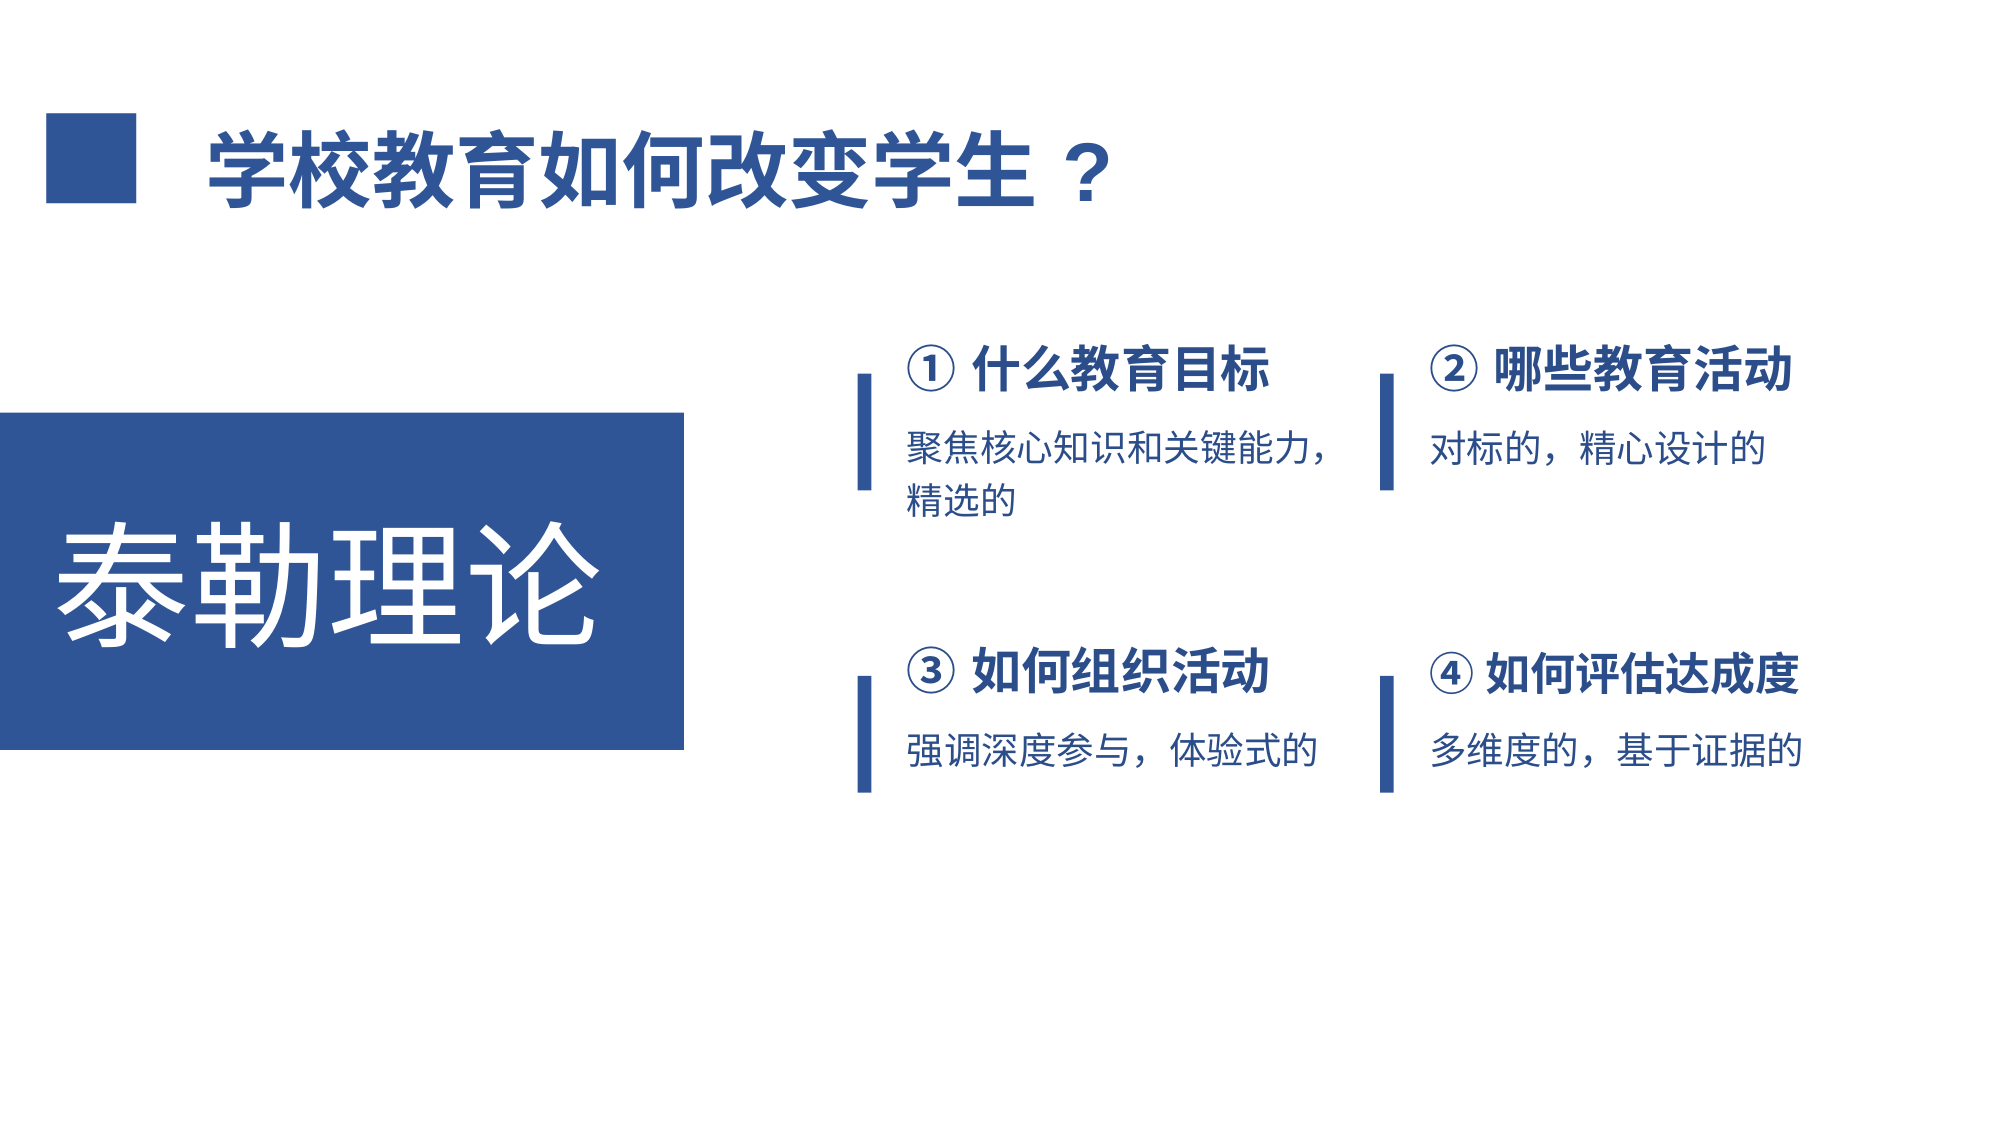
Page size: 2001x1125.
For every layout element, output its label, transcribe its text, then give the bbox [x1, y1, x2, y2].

text_box [857, 372, 872, 491]
text_box [1379, 372, 1395, 491]
text_box ③如何组织活动 [891, 615, 1336, 712]
text_box ②哪些教育活动 [1414, 313, 1858, 409]
text_box 强调深度参与，体验式的 [891, 713, 1336, 835]
text_box 对标的，精心设计的 [1414, 411, 1858, 533]
text_box 泰勒理论 [0, 435, 656, 720]
text_box [857, 675, 872, 794]
text_box 聚焦核心知识和关键能力，精选的 [891, 411, 1336, 533]
text_box 多维度的，基于证据的 [1414, 713, 1858, 835]
text_box ■ 学校教育如何改变学生? [20, 10, 1635, 295]
text_box ①什么教育目标 [891, 313, 1336, 409]
text_box [1379, 675, 1395, 794]
text_box [0, 411, 685, 751]
text_box ④如何评估达成度 [1414, 615, 1858, 712]
